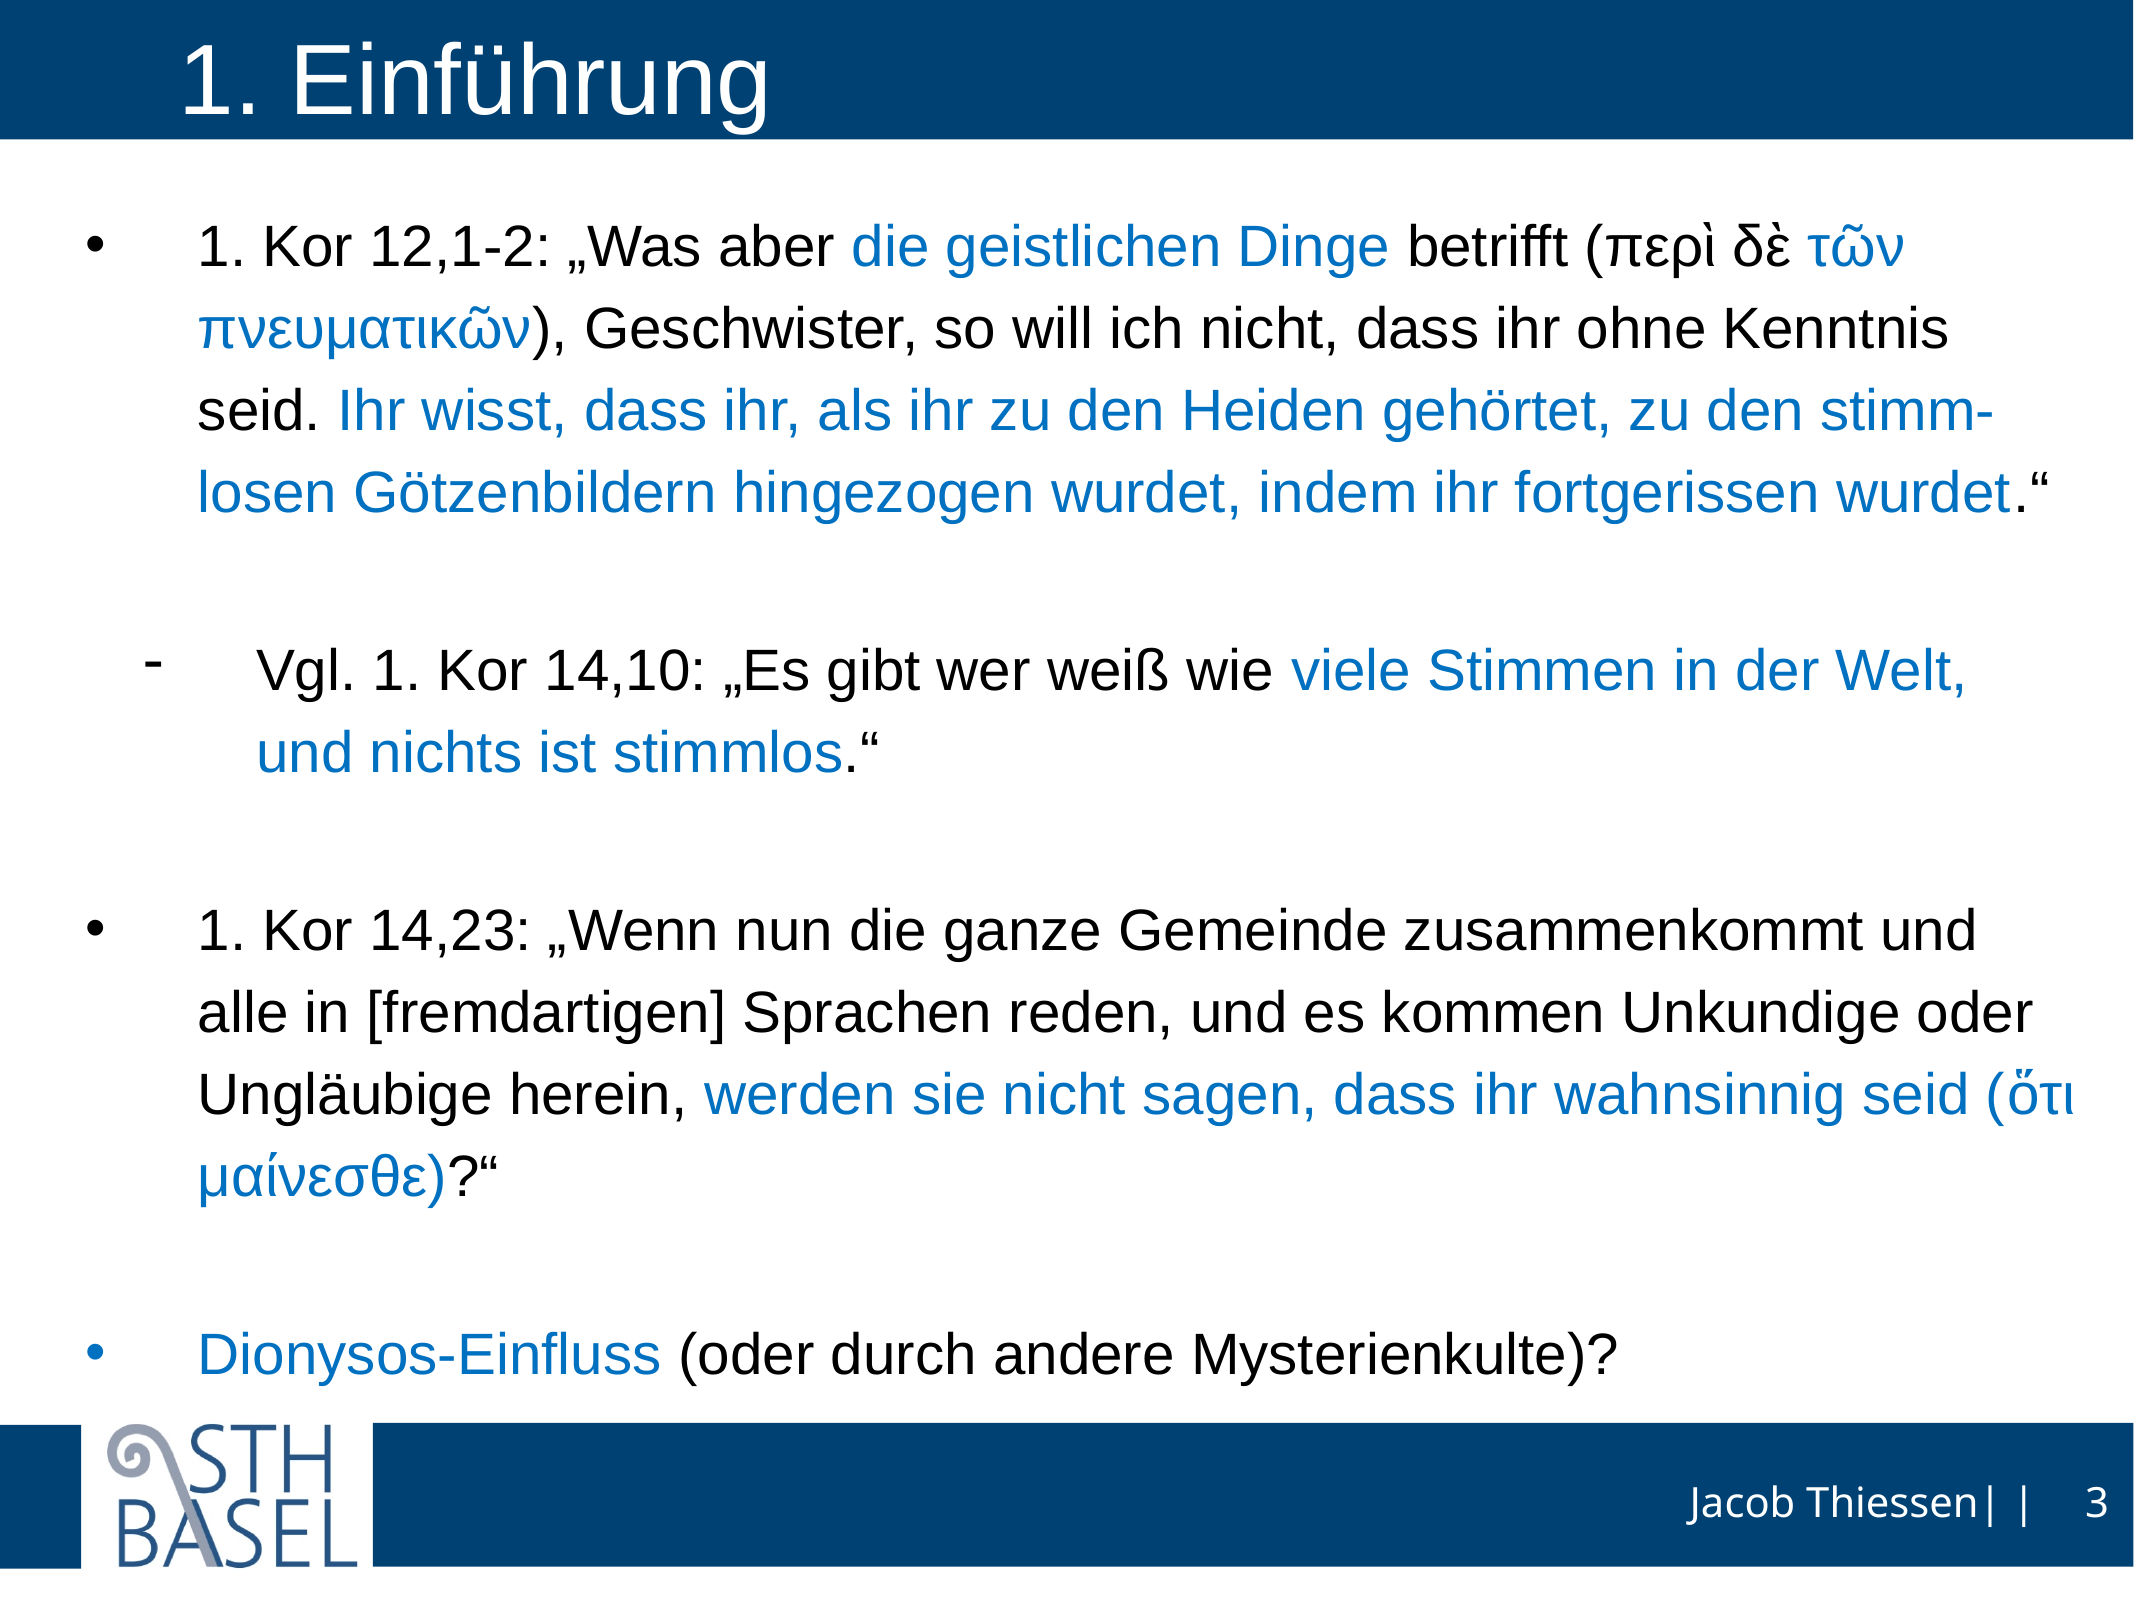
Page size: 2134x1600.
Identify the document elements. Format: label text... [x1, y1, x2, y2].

slide_number 3 [2060, 1475, 2134, 1545]
title 1. Einführung [170, 5, 2107, 142]
picture [104, 1422, 359, 1569]
list 1. Kor 12,1-2: „Was aber die geistlichen Dinge betrifft (περὶ δὲ τῶν πνευματικῶν), Geschwister, so will ich nicht, dass ihr ohne Kenntnis seid. Ihr wisst, dass ihr, als ihr zu den Heiden gehörtet, zu den stimm-losen Götzenbildern hingezogen wurdet, indem ihr fortgerissen wurdet.“ Vgl. 1. Kor 14,10: „Es gibt wer weiß wie viele Stimmen in der Welt, und nichts ist stimmlos.“ 1. Kor 14,23: „Wenn nun die ganze Gemeinde zusammenkommt und alle in [fremdartigen] Sprachen reden, und es kommen Unkundige oder Ungläubige herein, werden sie nicht sagen, dass ihr wahnsinnig seid (ὅτι μαίνεσθε)?“ Dionysos-Einfluss (oder durch andere Mysterienkulte)? [77, 187, 2085, 1405]
